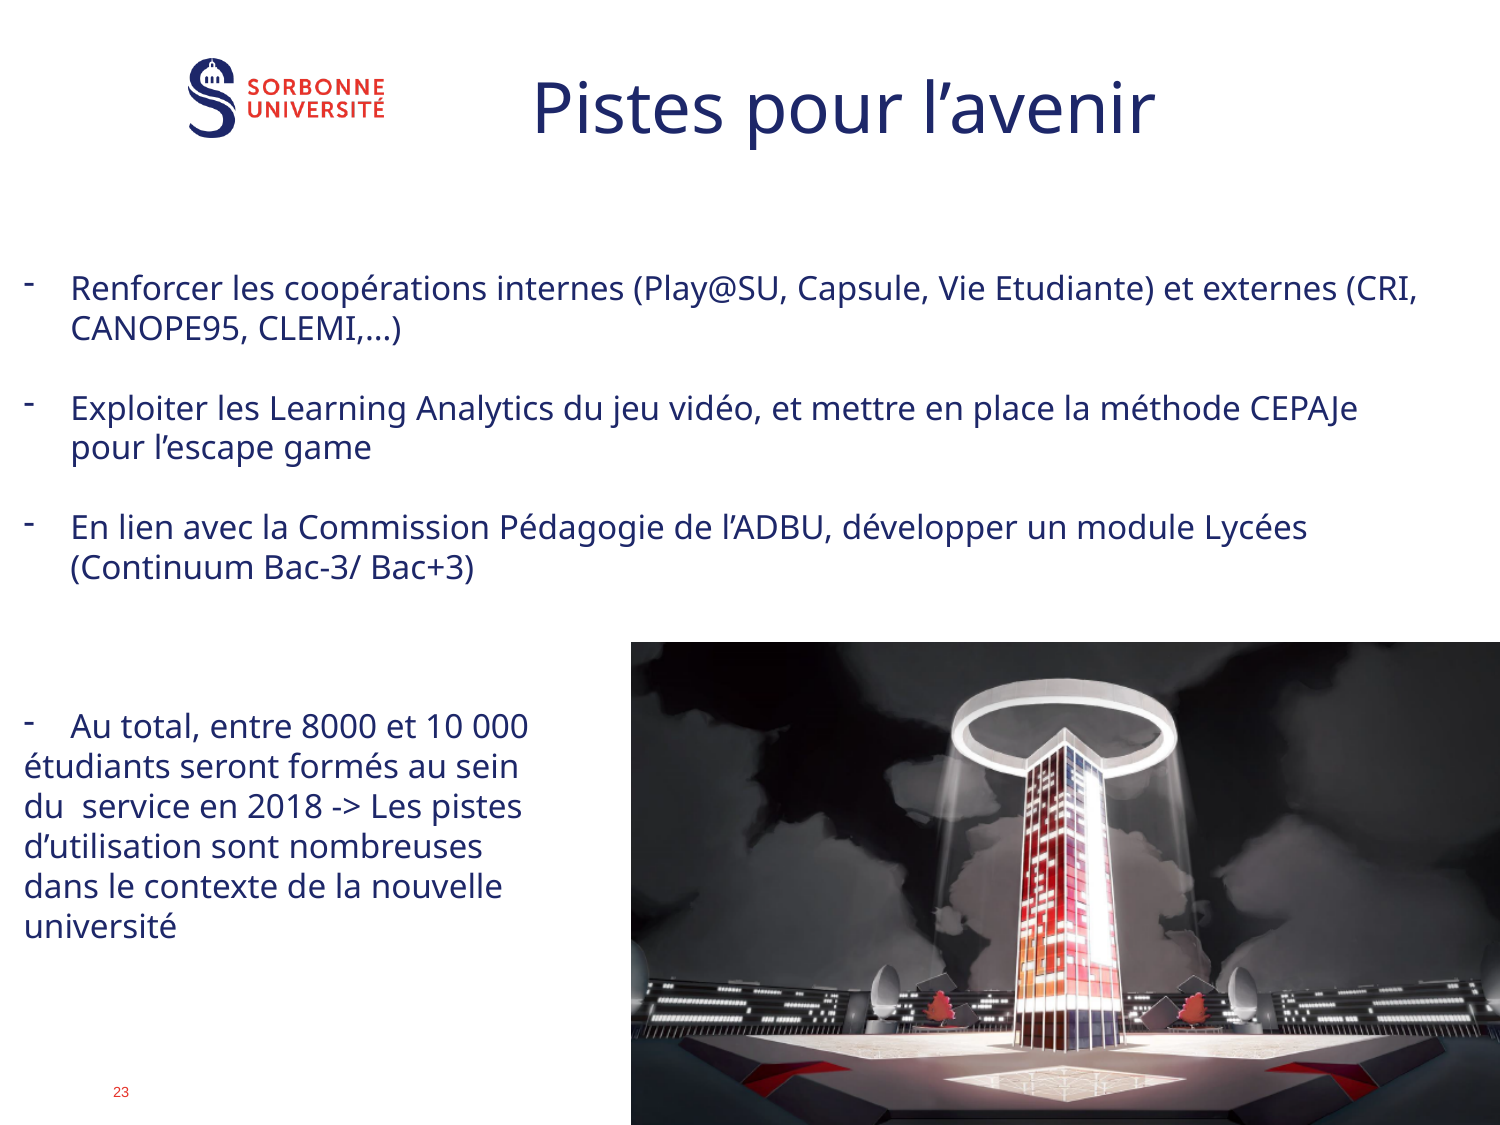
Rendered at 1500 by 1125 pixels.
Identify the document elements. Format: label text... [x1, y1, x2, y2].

picture [188, 58, 384, 138]
title Pistes pour l’avenir [525, 3, 1483, 150]
list Renforcer les coopérations internes (Play@SU, Capsule, Vie Etudiante) et externes (CRI, CANOPE95, CLEMI,…) Exploiter les Learning Analytics du jeu vidéo, et mettre en place la méthode CEPAJe pour l’escape game En lien avec la Commission Pédagogie de l’ADBU, développer un module Lycées (Continuum Bac-3/ Bac+3) Au total, entre 8000 et 10 000 étudiants seront formés au sein du service en 2018 -> Les pistes d’utilisation sont nombreuses dans le contexte de la nouvelle université [17, 267, 1436, 1094]
picture [631, 642, 1500, 1125]
